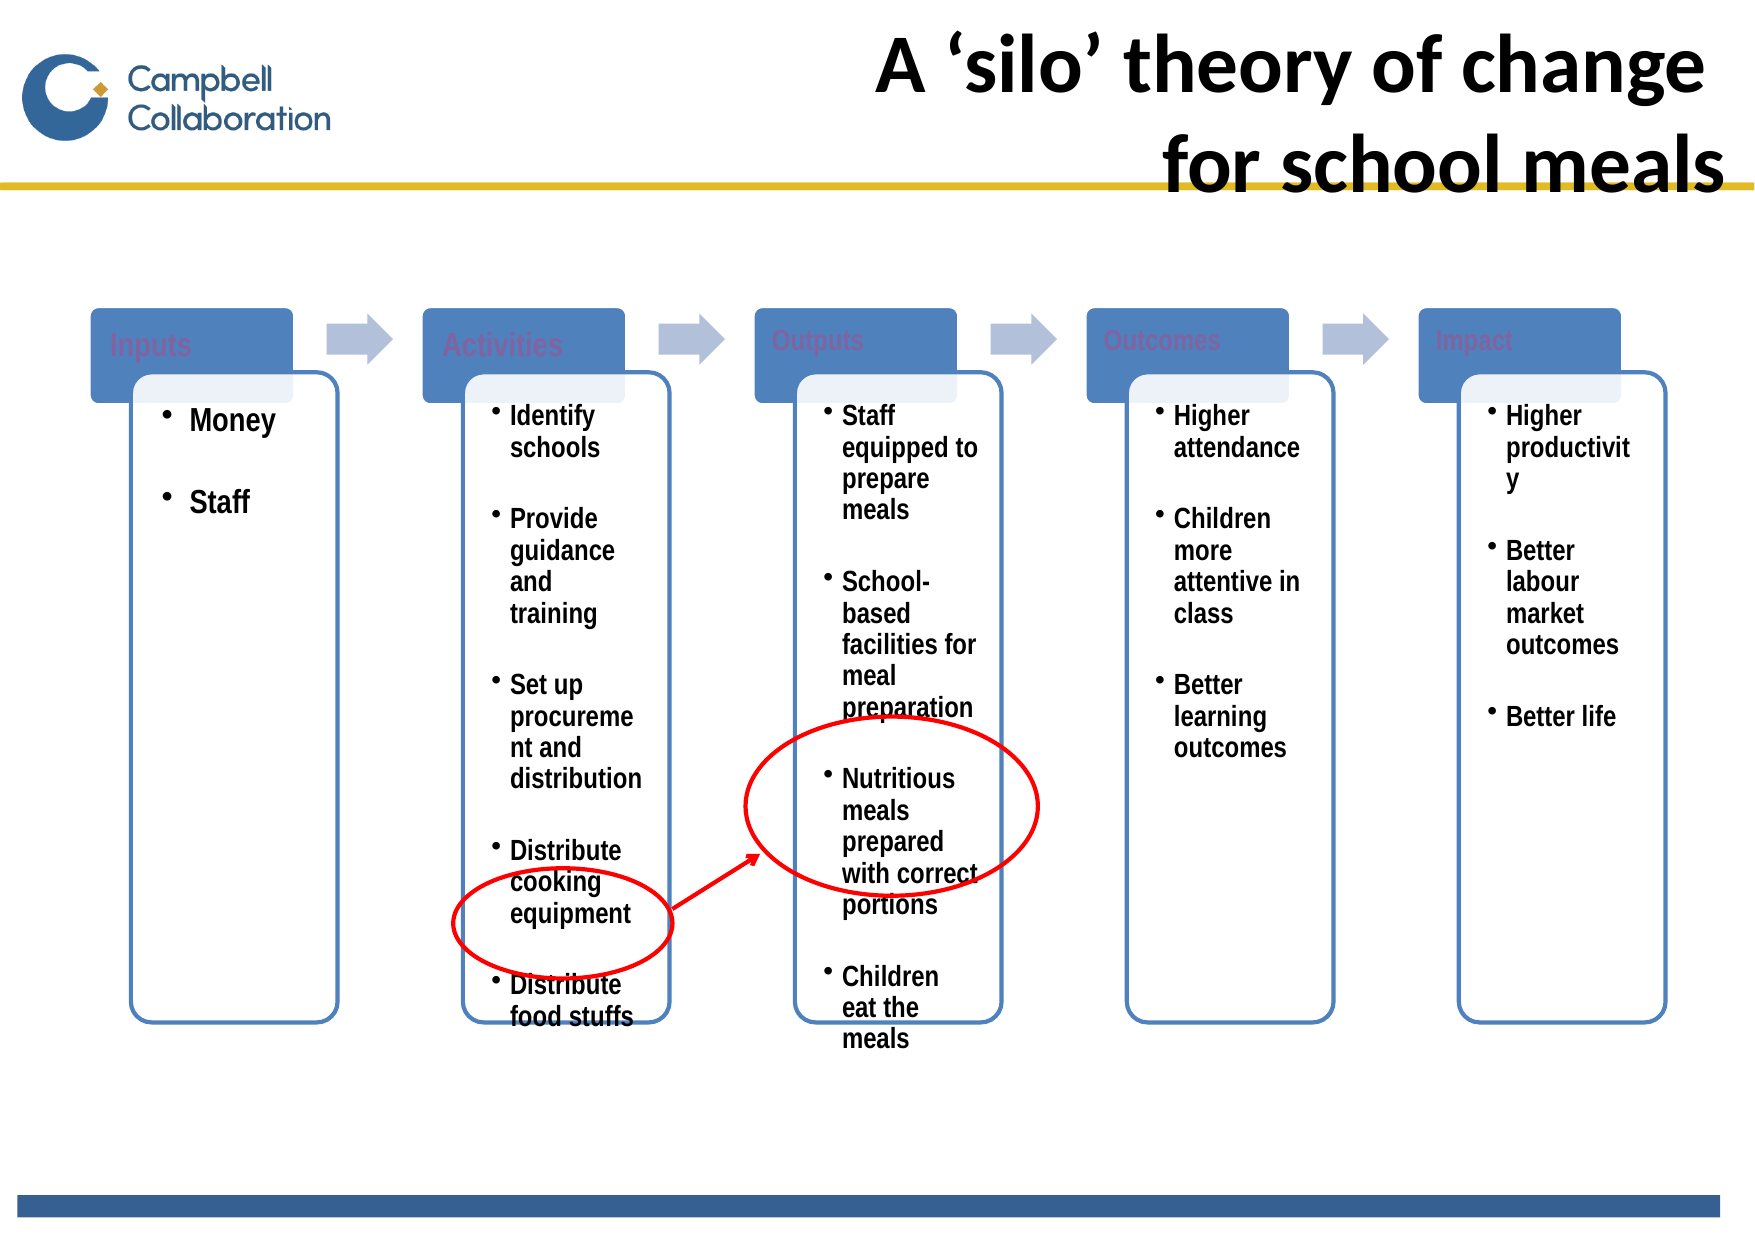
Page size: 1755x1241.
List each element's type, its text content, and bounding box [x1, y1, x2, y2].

picture [14, 45, 340, 150]
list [87, 220, 1667, 1109]
title A ‘silo’ theory of change for school meals [164, 0, 1744, 89]
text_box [672, 853, 761, 910]
